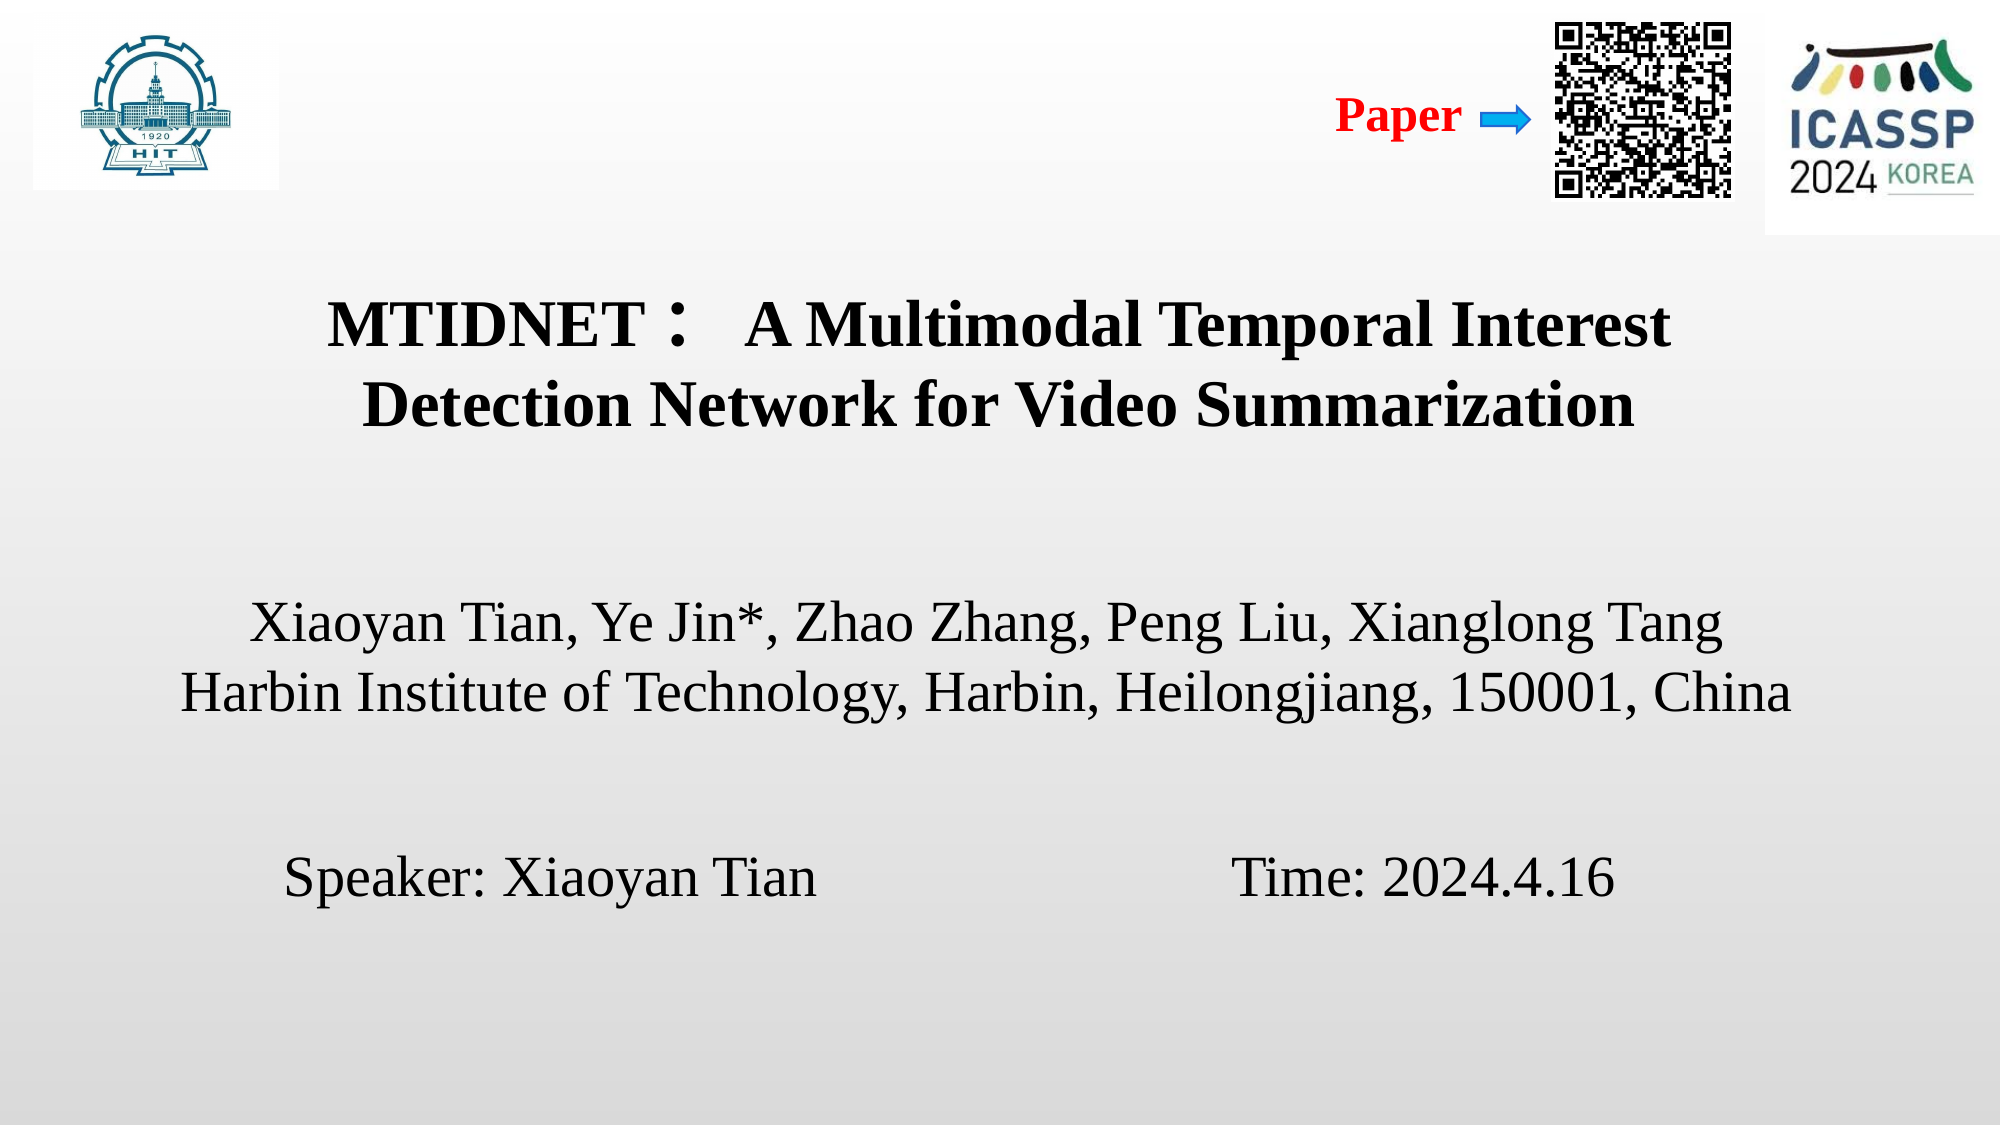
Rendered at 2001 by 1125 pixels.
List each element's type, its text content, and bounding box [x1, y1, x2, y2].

picture [33, 12, 279, 190]
text_box Paper [1320, 73, 1505, 149]
picture [1551, 18, 1735, 202]
picture [1765, 0, 2000, 235]
text_box MTIDNET：A Multimodal Temporal Interest Detection Network for Video Summarization [278, 272, 1722, 448]
text_box Xiaoyan Tian, Ye Jin*, Zhao Zhang, Peng Liu, Xianglong Tang Harbin Institute of Technology, Harbin, Heilongjiang, 150001, China [140, 576, 1834, 801]
text_box Speaker: Xiaoyan Tian [264, 830, 838, 986]
text_box [1480, 104, 1532, 136]
text_box Time: 2024.4.16 [1212, 830, 1722, 986]
